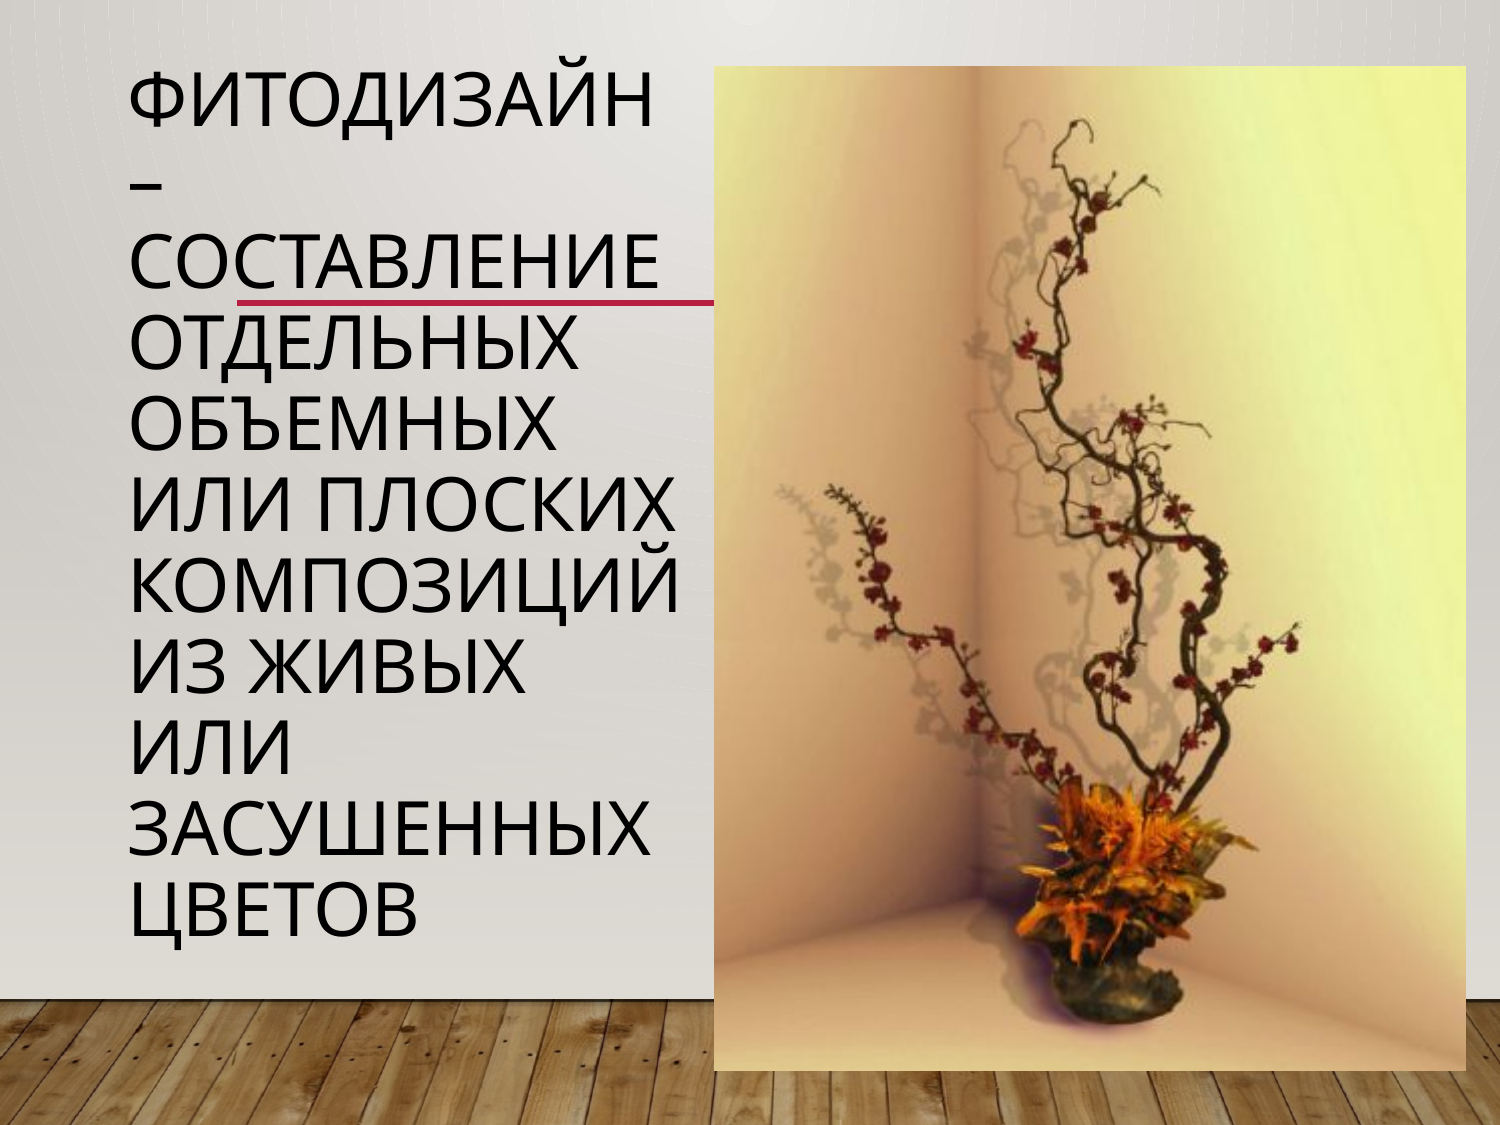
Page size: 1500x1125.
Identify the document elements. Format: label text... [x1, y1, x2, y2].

picture [0, 66, 1500, 1125]
title Фитодизайн – составление отдельных объемных или плоских композиций из живых или засушенных цветов [112, 54, 727, 1024]
